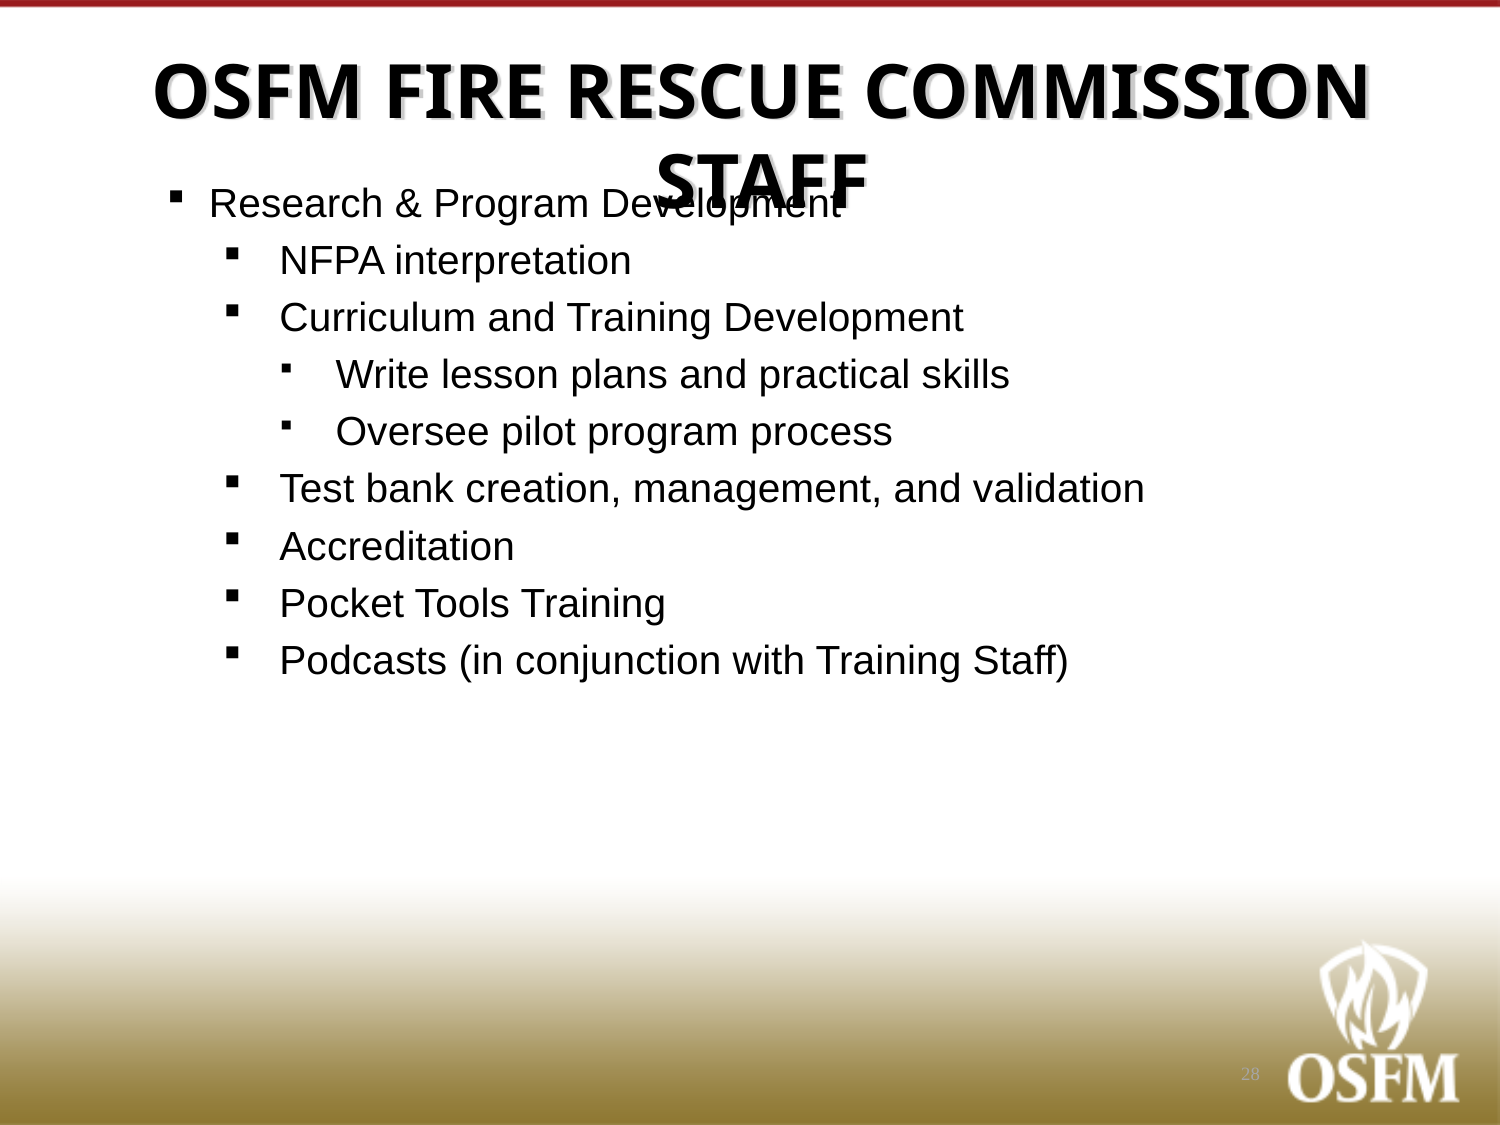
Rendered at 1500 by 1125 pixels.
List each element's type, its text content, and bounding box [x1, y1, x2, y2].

slide_number 28 [1074, 1042, 1275, 1103]
title OSFM FIRE RESCUE COMMISSION STAFF [62, 36, 1463, 143]
list Research & Program Development NFPA interpretation Curriculum and Training Development Write lesson plans and practical skills Oversee pilot program process Test bank creation, management, and validation Accreditation Pocket Tools Training Podcasts (in conjunction with Training Staff) [151, 169, 1464, 987]
picture [0, 0, 1500, 1125]
